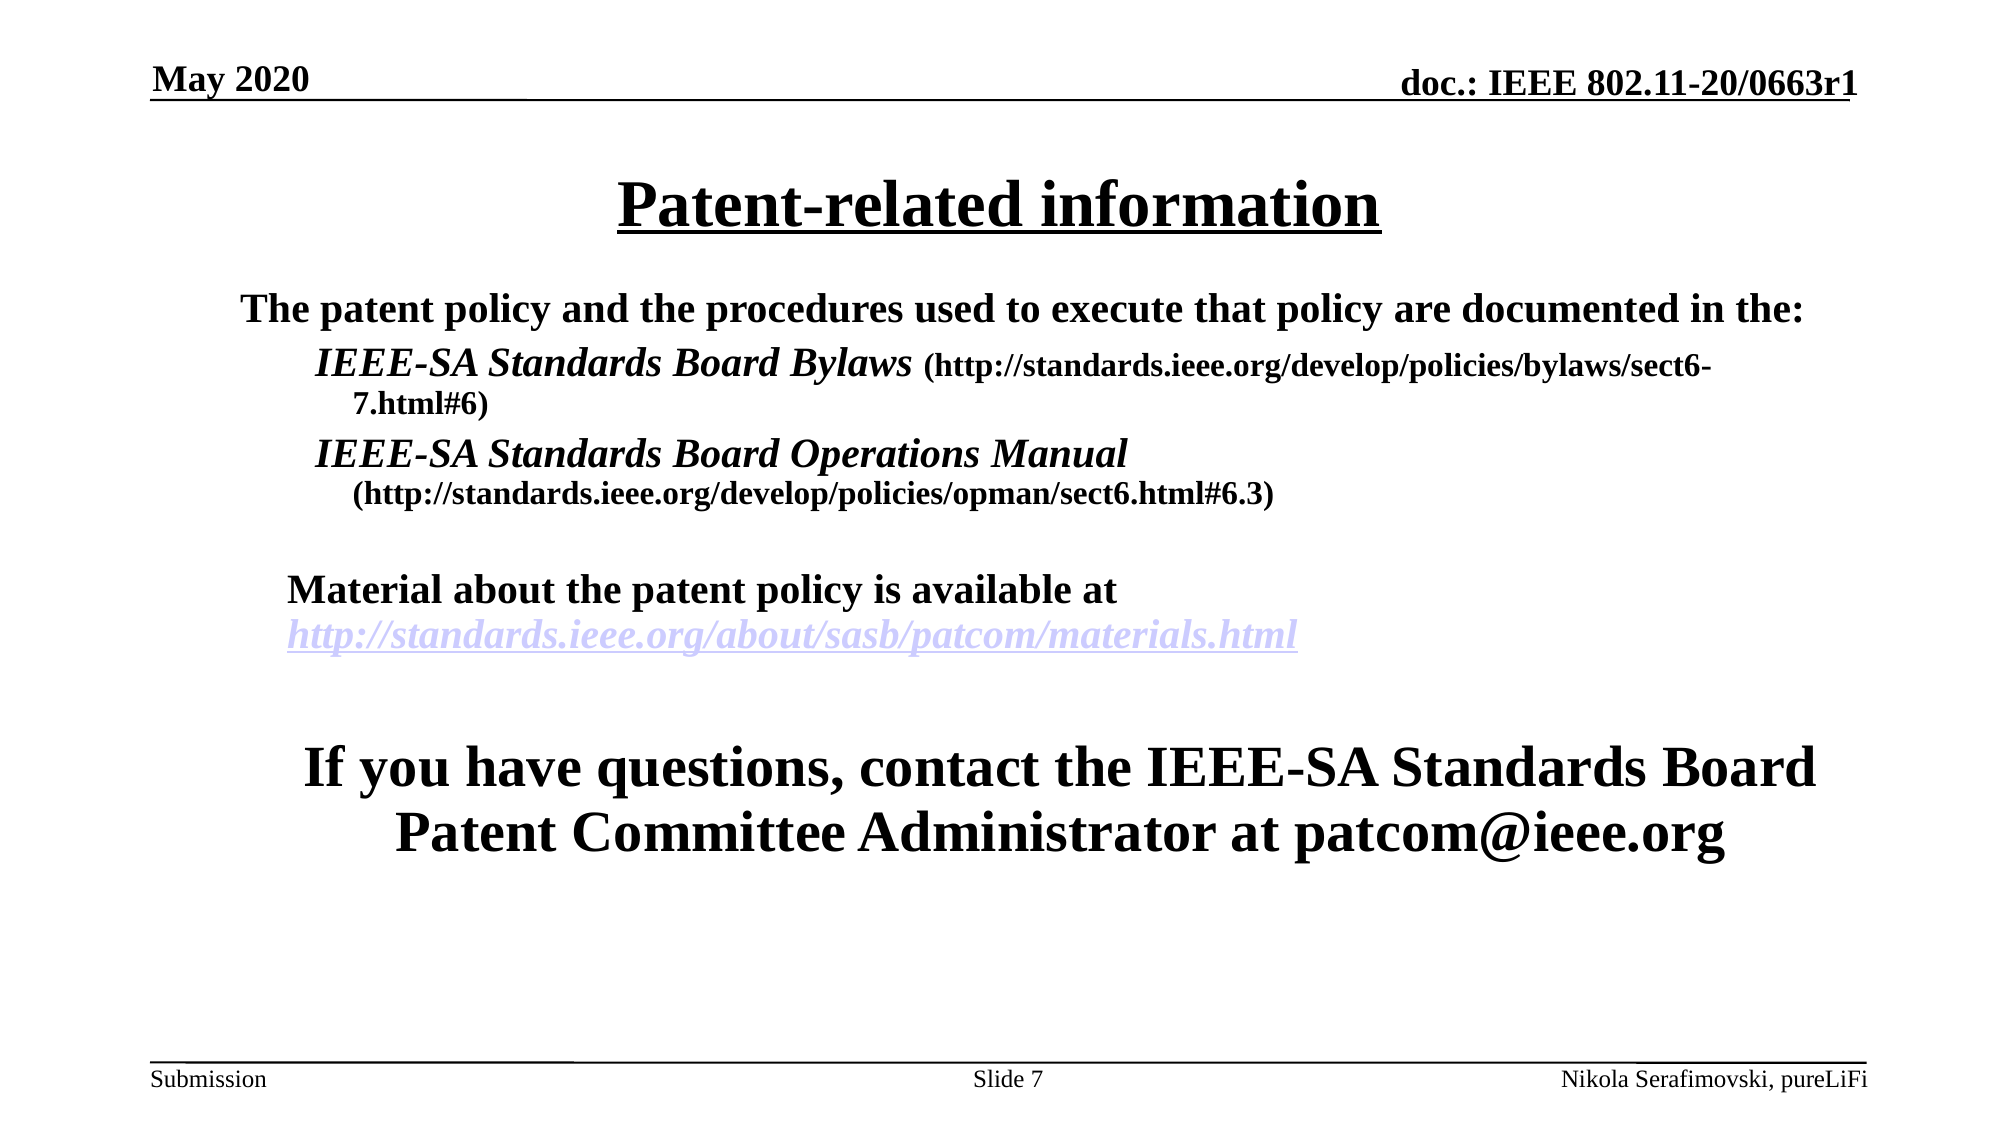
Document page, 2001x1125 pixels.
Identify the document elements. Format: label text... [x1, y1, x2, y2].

footer Nikola Serafimovski, pureLiFi [1171, 1061, 1869, 1093]
list The patent policy and the procedures used to execute that policy are documented in the: IEEE-SA Standards Board Bylaws (http://standards.ieee.org/develop/policies/bylaws/sect6-7.html#6) IEEE-SA Standards Board Operations Manual (http://standards.ieee.org/develop/policies/opman/sect6.html#6.3) Material about the patent policy is available at http://standards.ieee.org/about/sasb/patcom/materials.html If you have questions, contact the IEEE-SA Standards Board Patent Committee Administrator at patcom@ieee.org [149, 278, 1850, 954]
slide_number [152, 54, 563, 100]
slide_number Slide 7 [950, 1061, 1067, 1123]
title Patent-related information [149, 112, 1850, 278]
